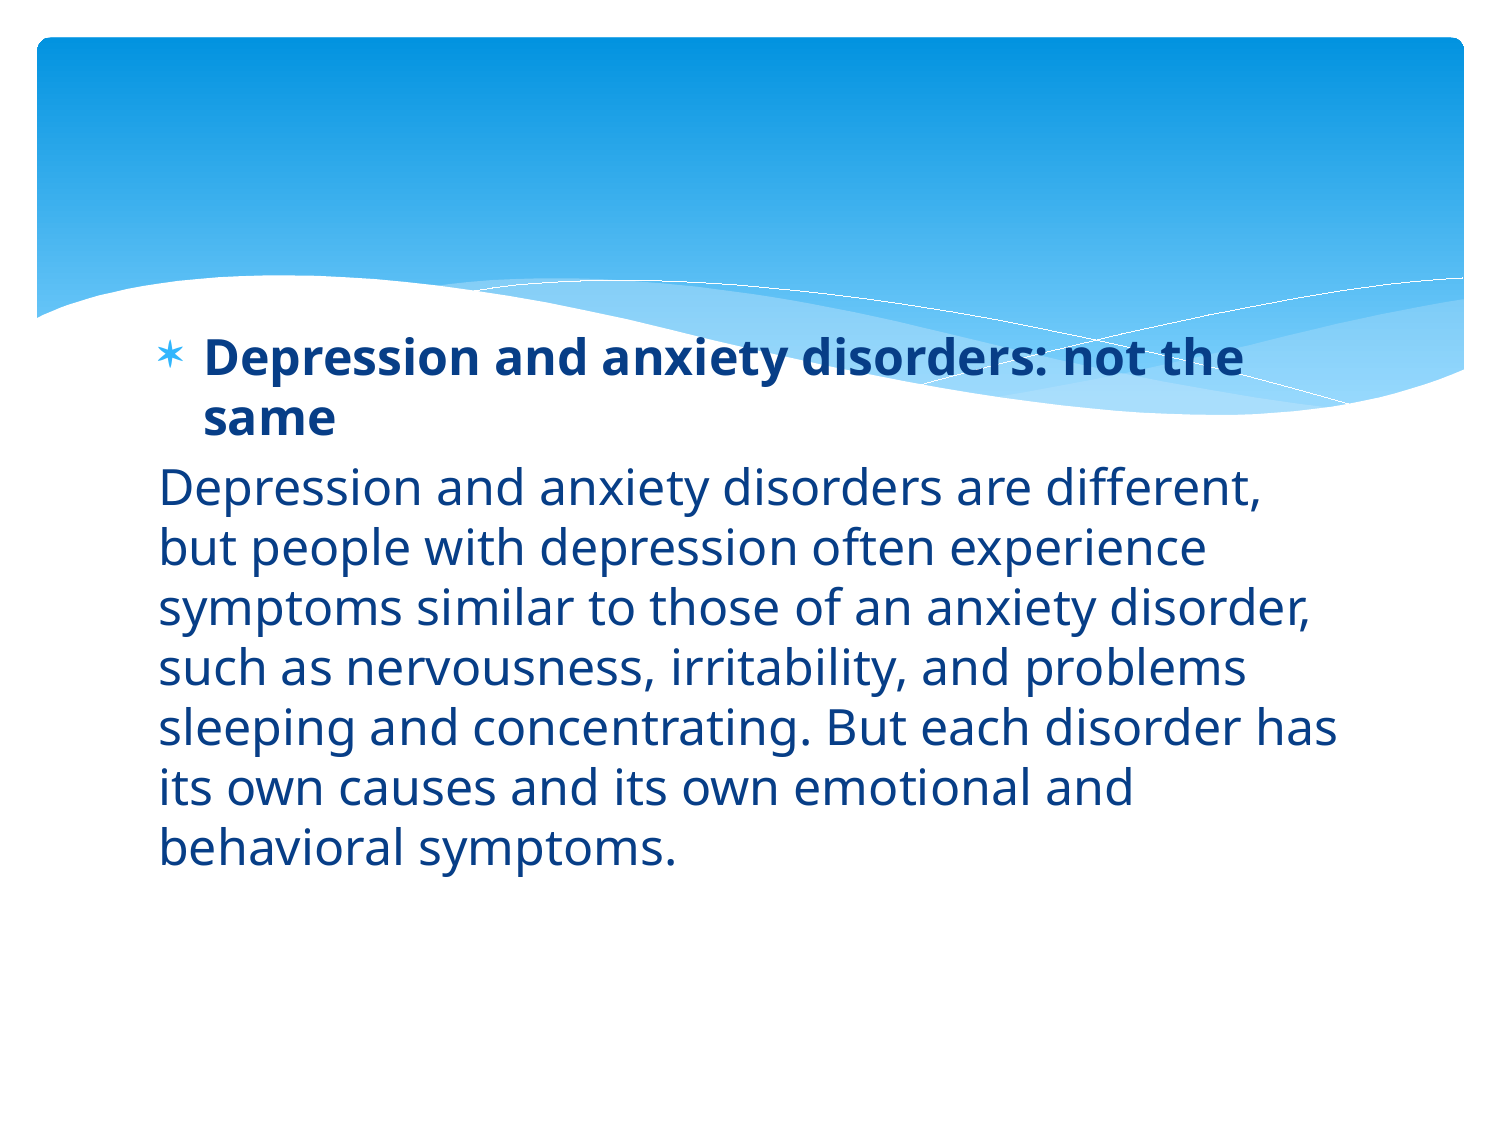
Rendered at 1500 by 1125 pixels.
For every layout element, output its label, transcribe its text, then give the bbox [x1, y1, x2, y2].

list Depression and anxiety disorders: not the same Depression and anxiety disorders are different, but people with depression often experience symptoms similar to those of an anxiety disorder, such as nervousness, irritability, and problems sleeping and concentrating. But each disorder has its own causes and its own emotional and behavioral symptoms. [143, 318, 1359, 1005]
